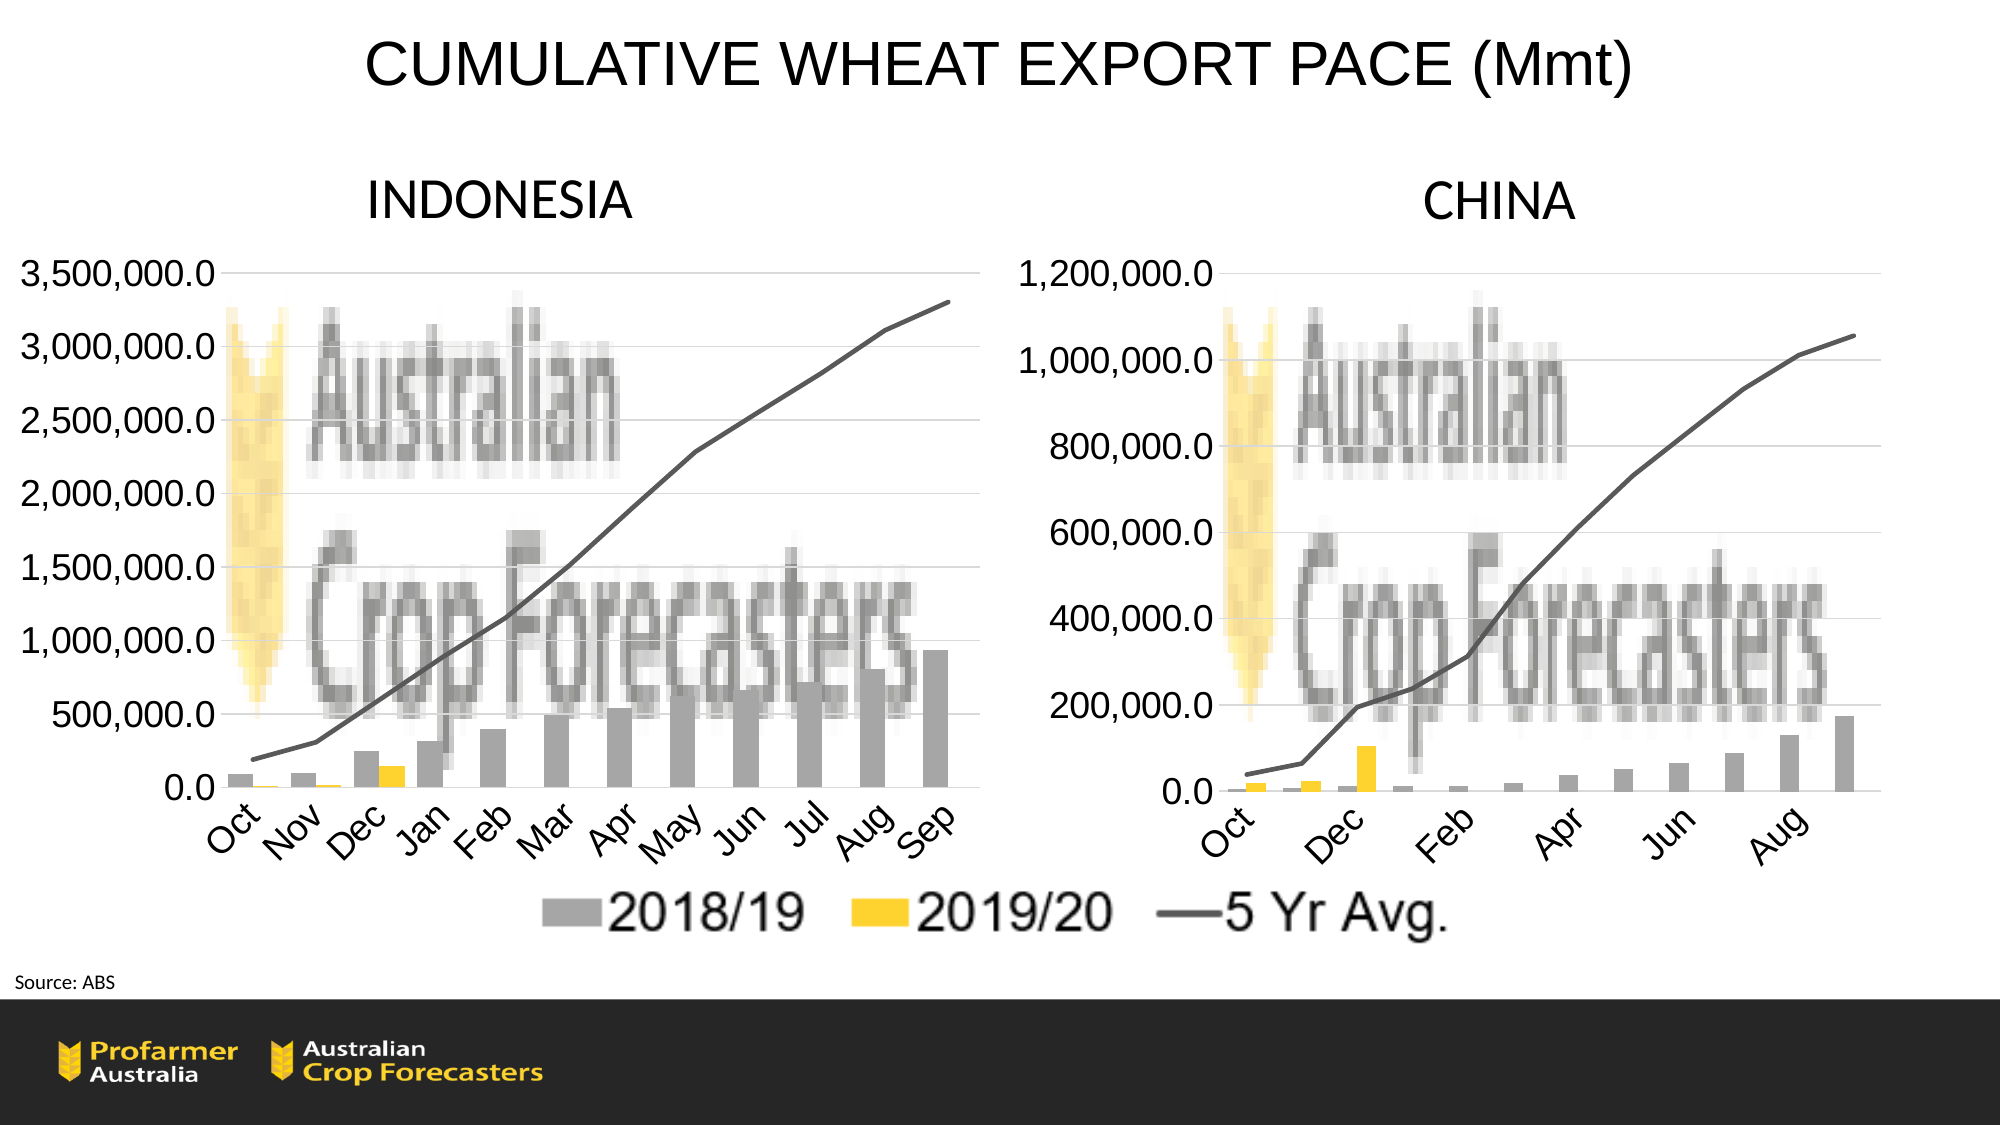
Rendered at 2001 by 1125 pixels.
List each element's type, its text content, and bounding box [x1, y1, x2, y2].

text_box CUMULATIVE WHEAT EXPORT PACE (Mmt) [264, 15, 1736, 106]
picture [58, 1037, 238, 1087]
chart [0, 239, 1900, 887]
picture [527, 886, 1473, 962]
text_box CHINA [999, 153, 2000, 239]
text_box INDONESIA [0, 152, 1000, 238]
text_box Source: ABS [0, 961, 594, 1001]
picture [271, 1037, 543, 1087]
